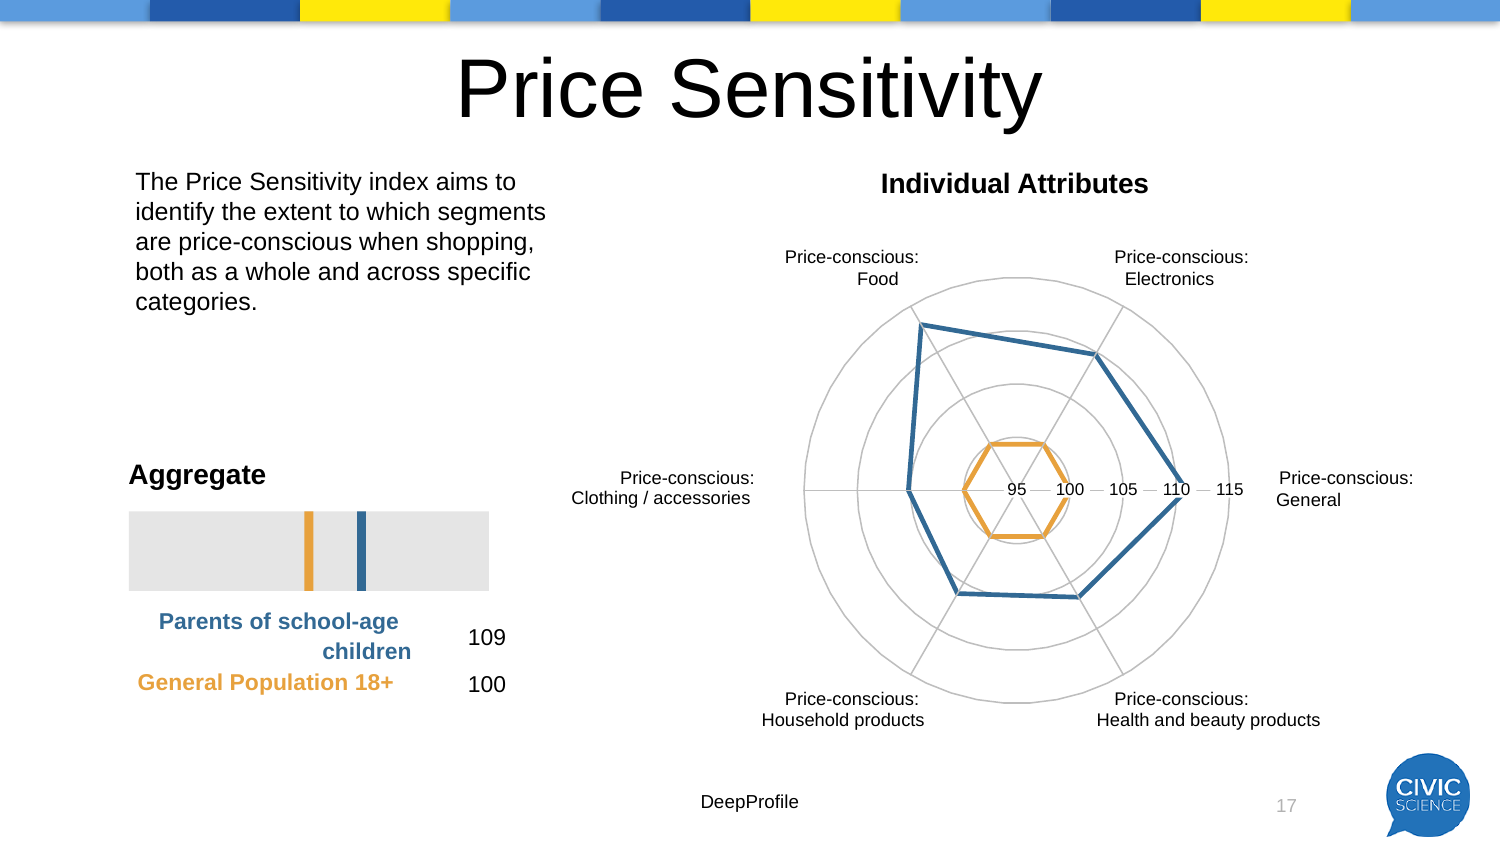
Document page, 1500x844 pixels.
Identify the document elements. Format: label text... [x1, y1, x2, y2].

picture [1386, 753, 1470, 837]
list DeepProfile [634, 800, 866, 820]
slide_number 17 [1119, 800, 1313, 828]
list Individual Attributes [865, 158, 1257, 188]
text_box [566, 190, 1468, 791]
list Aggregate [113, 448, 346, 500]
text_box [100, 511, 490, 608]
title Price Sensitivity [75, 33, 1425, 135]
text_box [82, 610, 556, 791]
list The Price Sensitivity index aims to identify the extent to which segments are price-conscious when shopping, both as a whole and across specific categories. [120, 158, 599, 392]
